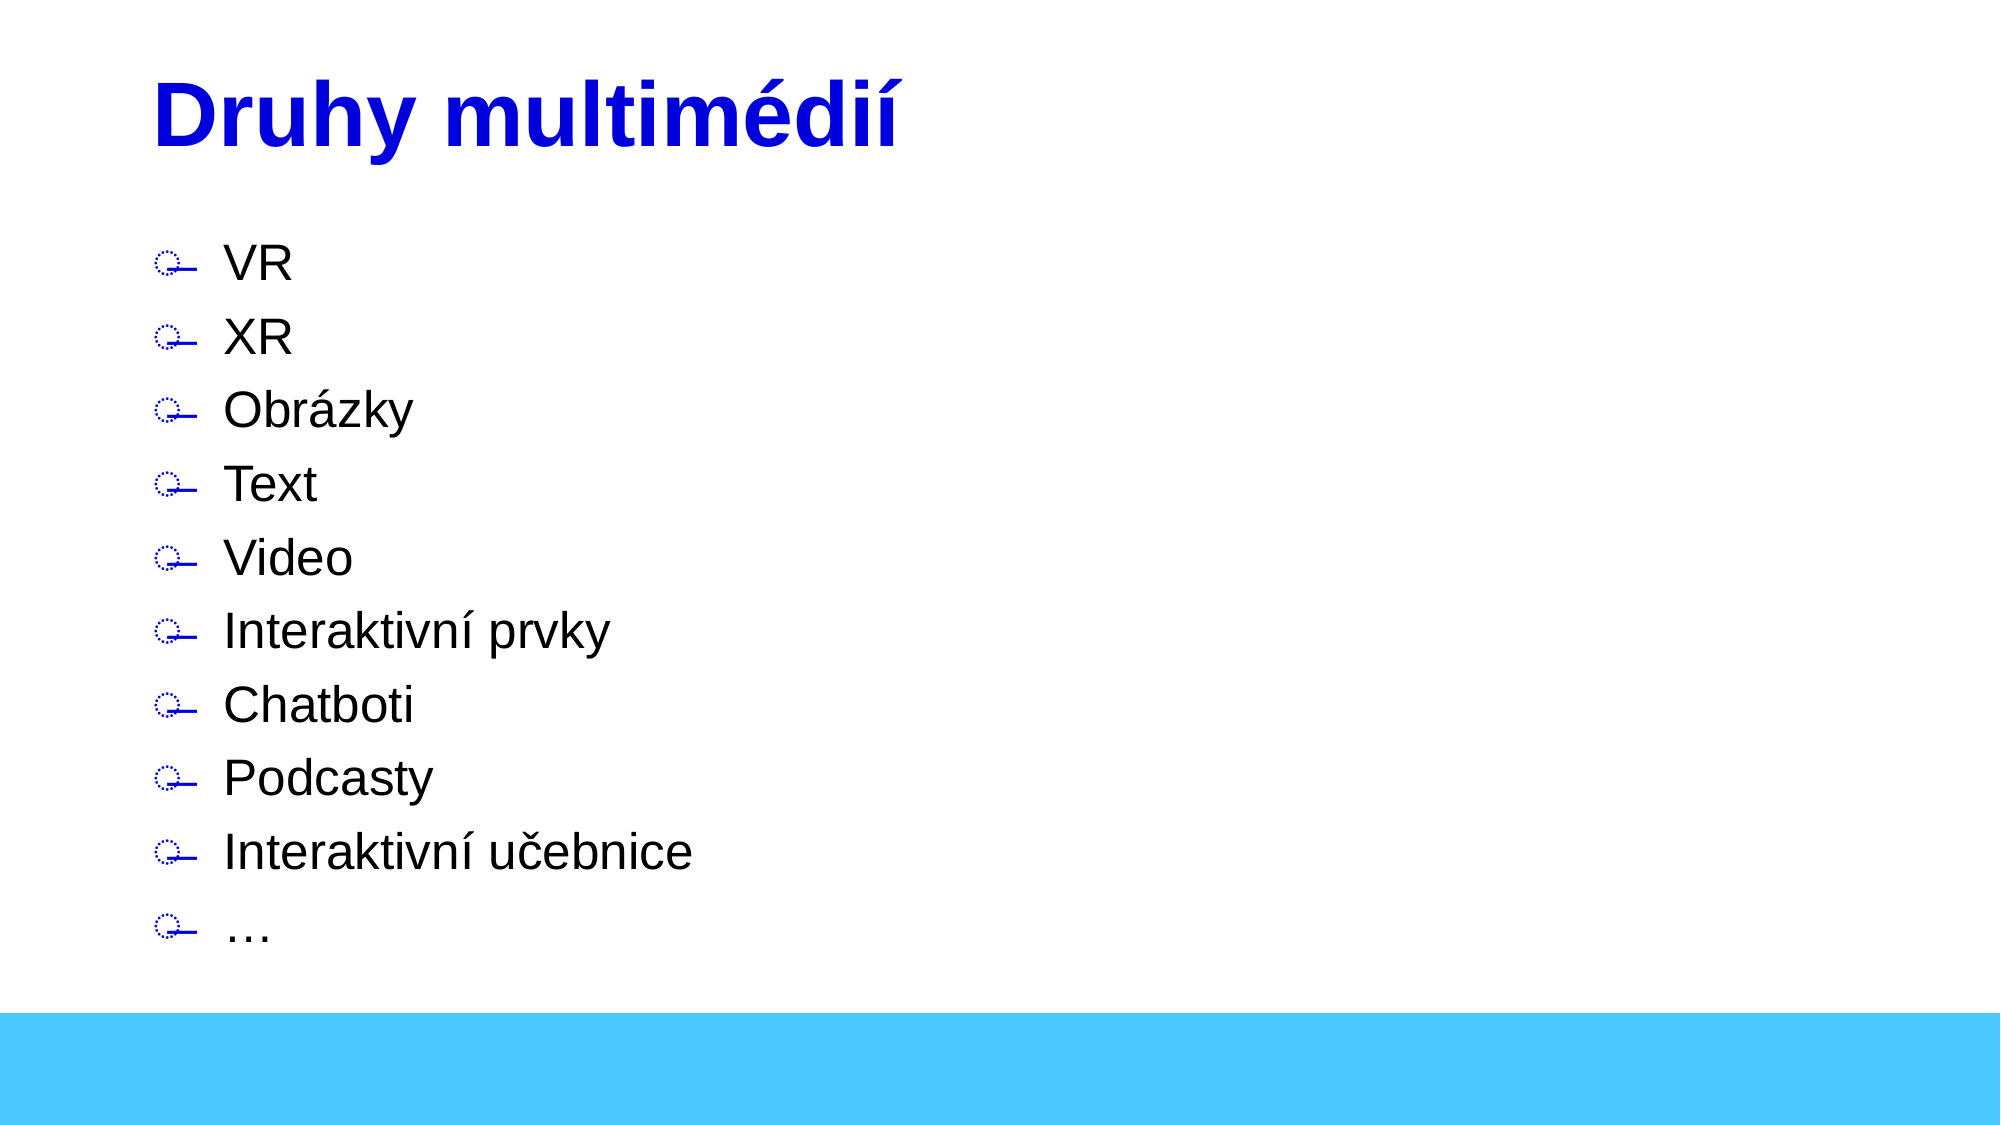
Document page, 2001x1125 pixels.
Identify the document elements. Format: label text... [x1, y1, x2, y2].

title Druhy multimédií [137, 59, 1863, 176]
list VR XR Obrázky Text Video Interaktivní prvky Chatboti Podcasty Interaktivní učebnice … [137, 228, 1863, 966]
